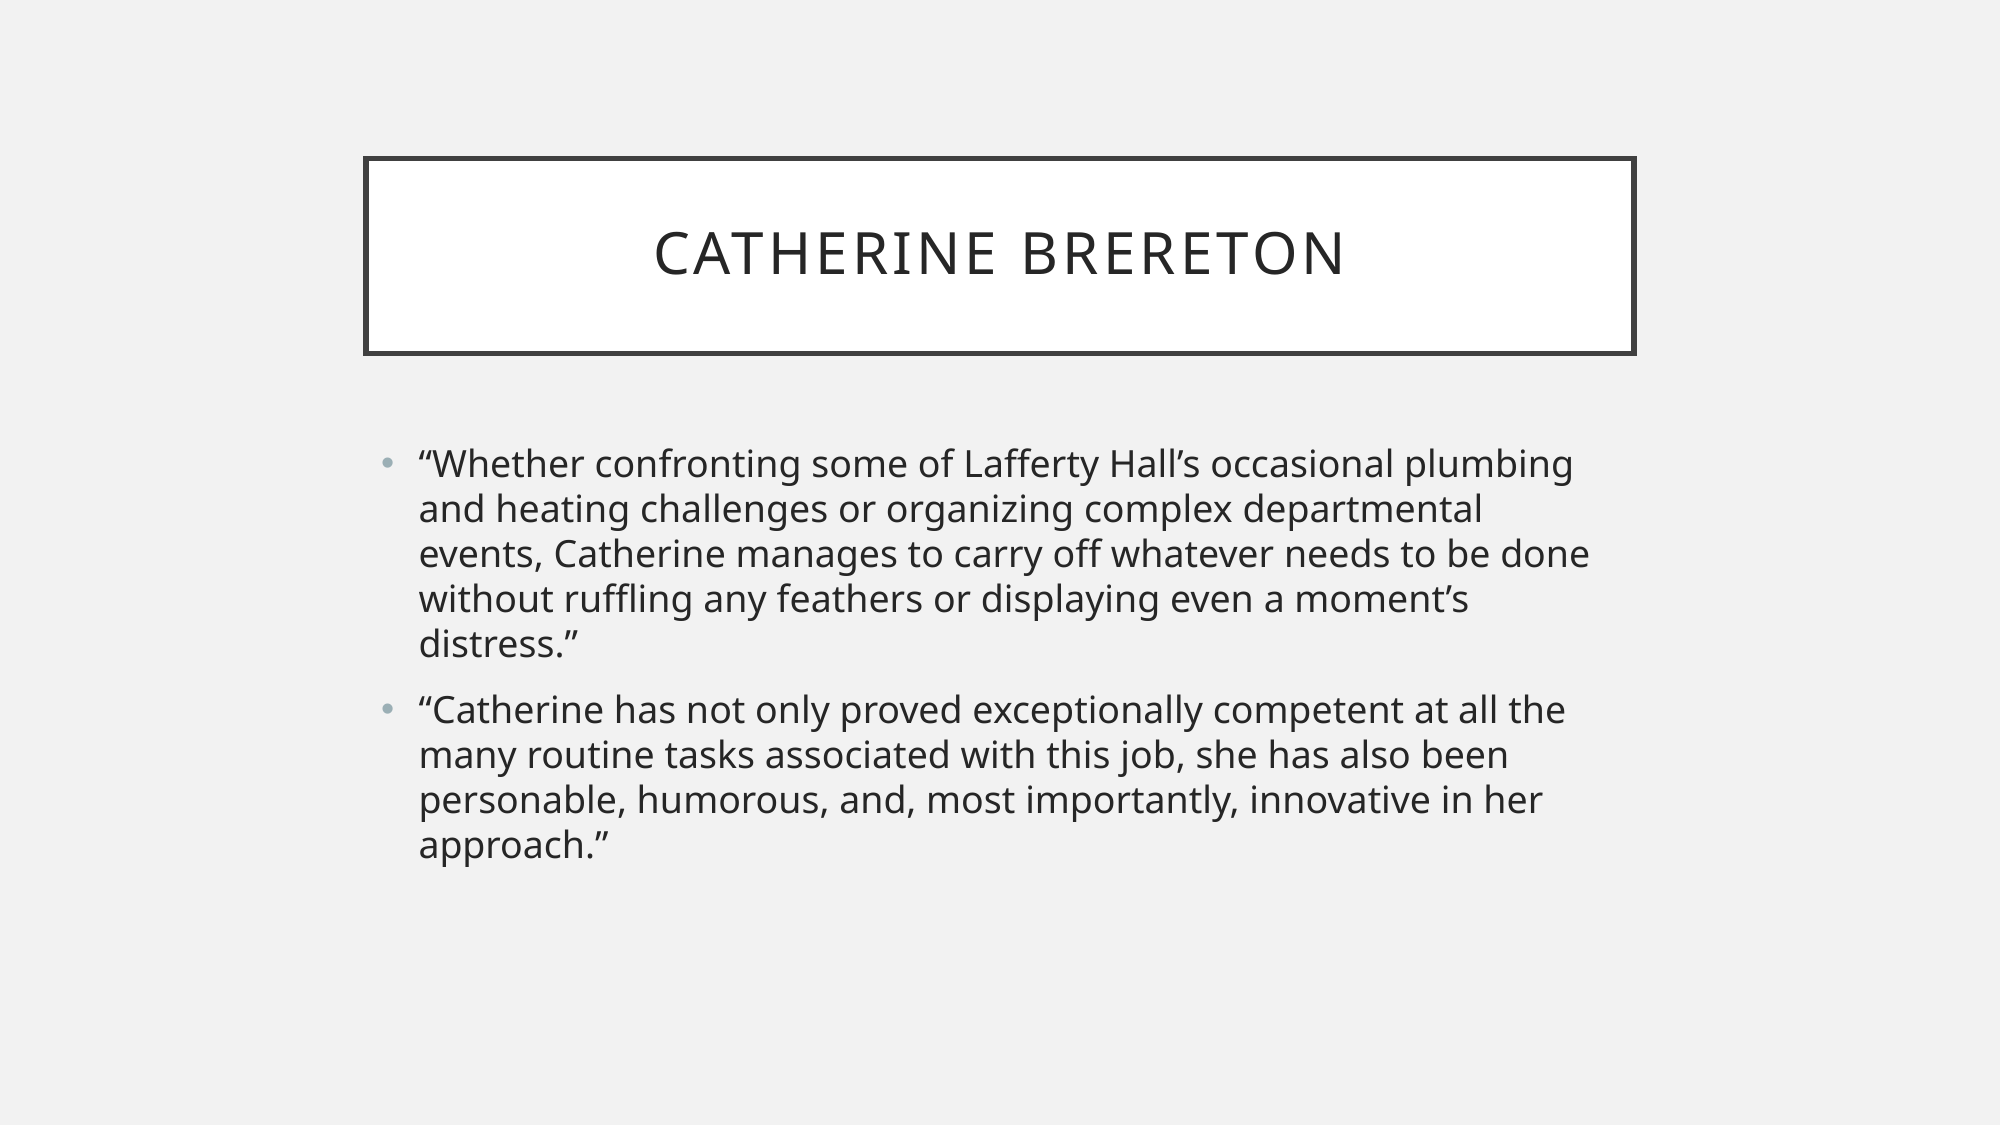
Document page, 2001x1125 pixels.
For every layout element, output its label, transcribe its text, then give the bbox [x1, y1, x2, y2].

title Catherine Brereton [363, 156, 1637, 356]
list “Whether confronting some of Lafferty Hall’s occasional plumbing and heating challenges or organizing complex departmental events, Catherine manages to carry off whatever needs to be done without ruffling any feathers or displaying even a moment’s distress.” “Catherine has not only proved exceptionally competent at all the many routine tasks associated with this job, she has also been personable, humorous, and, most importantly, innovative in her approach.” [366, 432, 1634, 942]
